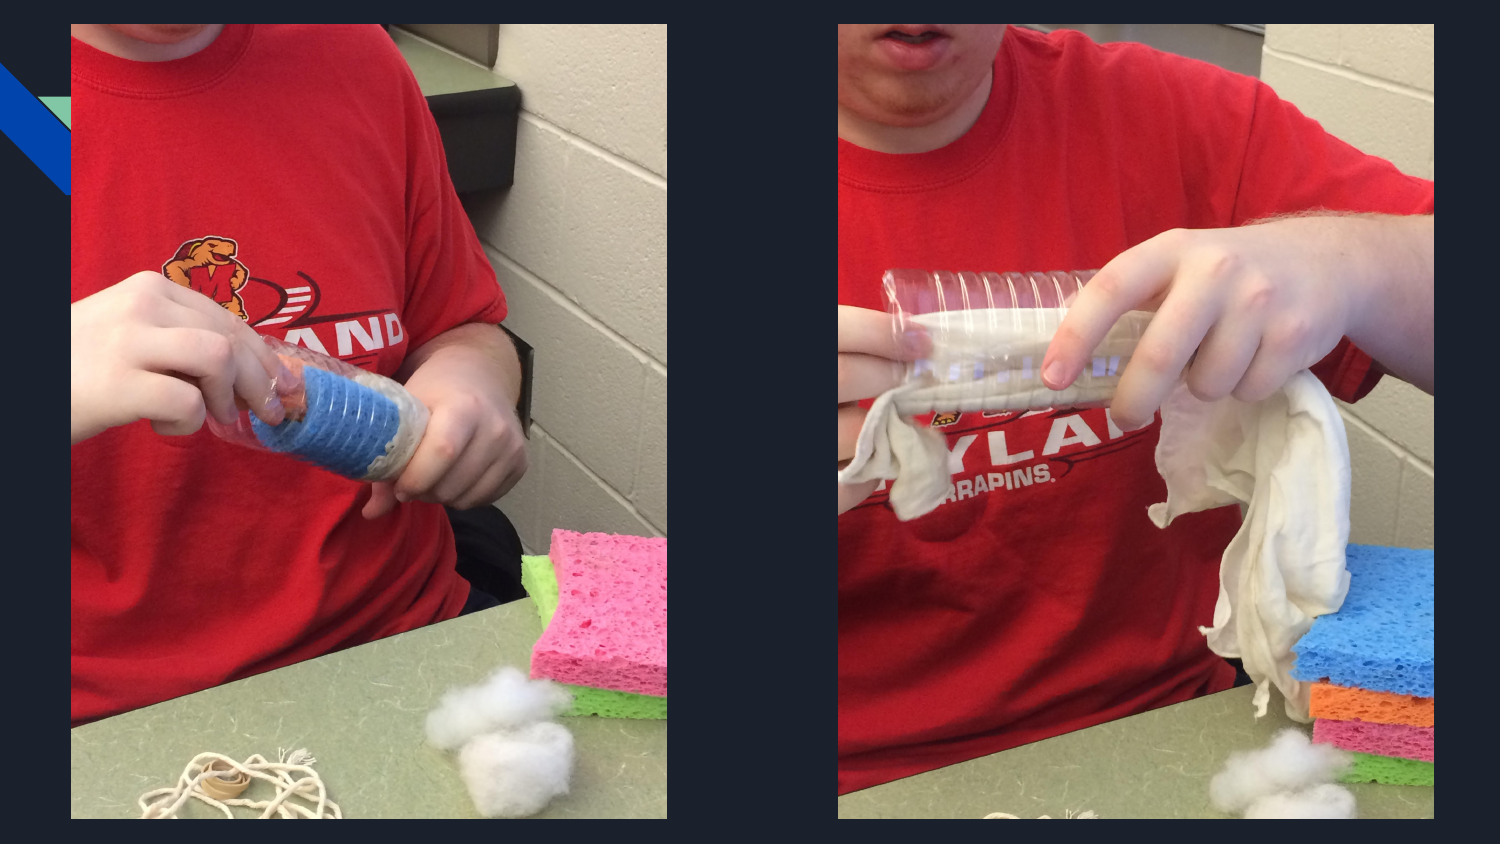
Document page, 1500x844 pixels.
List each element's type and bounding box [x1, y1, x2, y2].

picture [71, 24, 668, 819]
picture [838, 24, 1434, 819]
